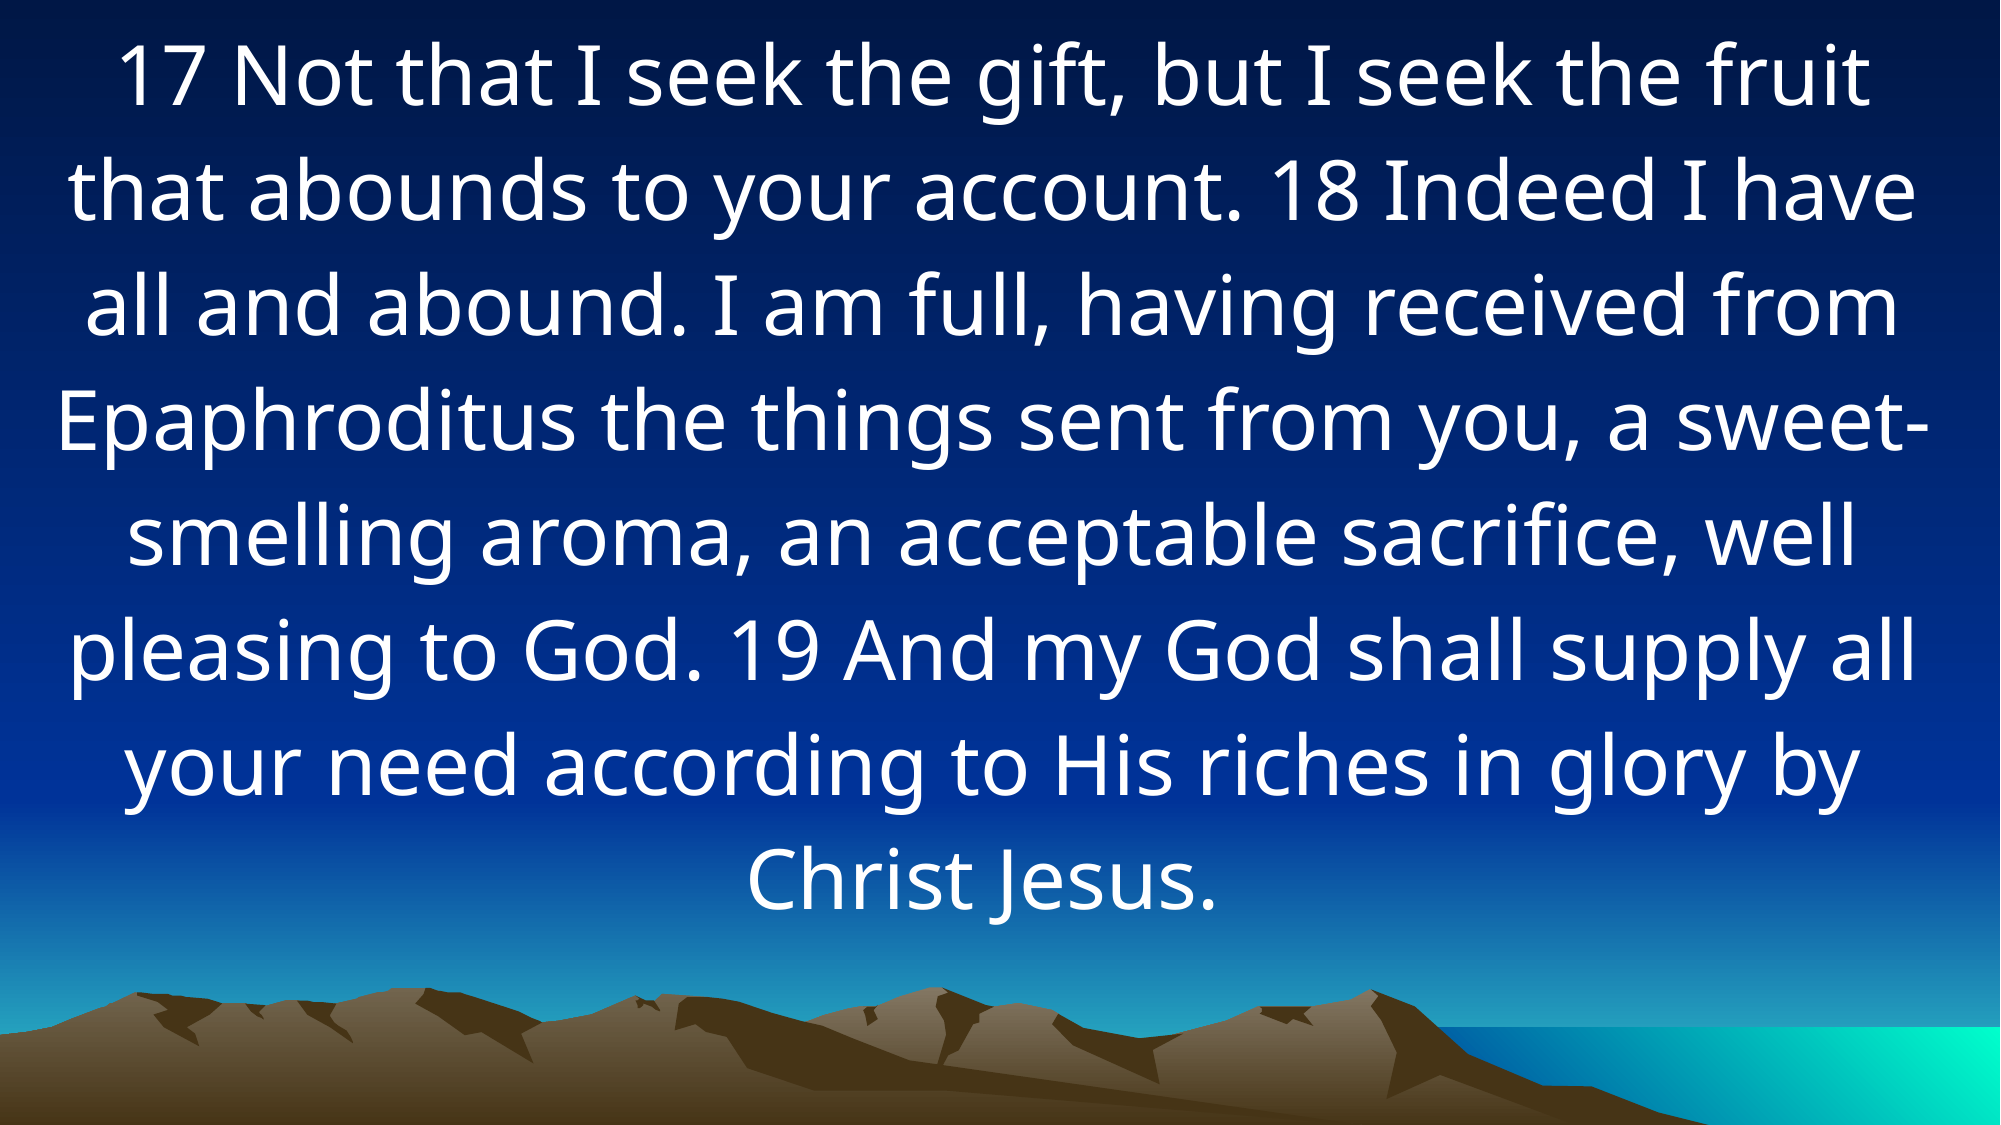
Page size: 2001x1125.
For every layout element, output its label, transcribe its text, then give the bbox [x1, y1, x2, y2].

text_box 17 Not that I seek the gift, but I seek the fruit that abounds to your account. 18 Indeed I have all and abound. I am full, having received from Epaphroditus the things sent from you, a sweet-smelling aroma, an acceptable sacrifice, well pleasing to God. 19 And my God shall supply all your need according to His riches in glory by Christ Jesus. [12, 0, 1975, 825]
